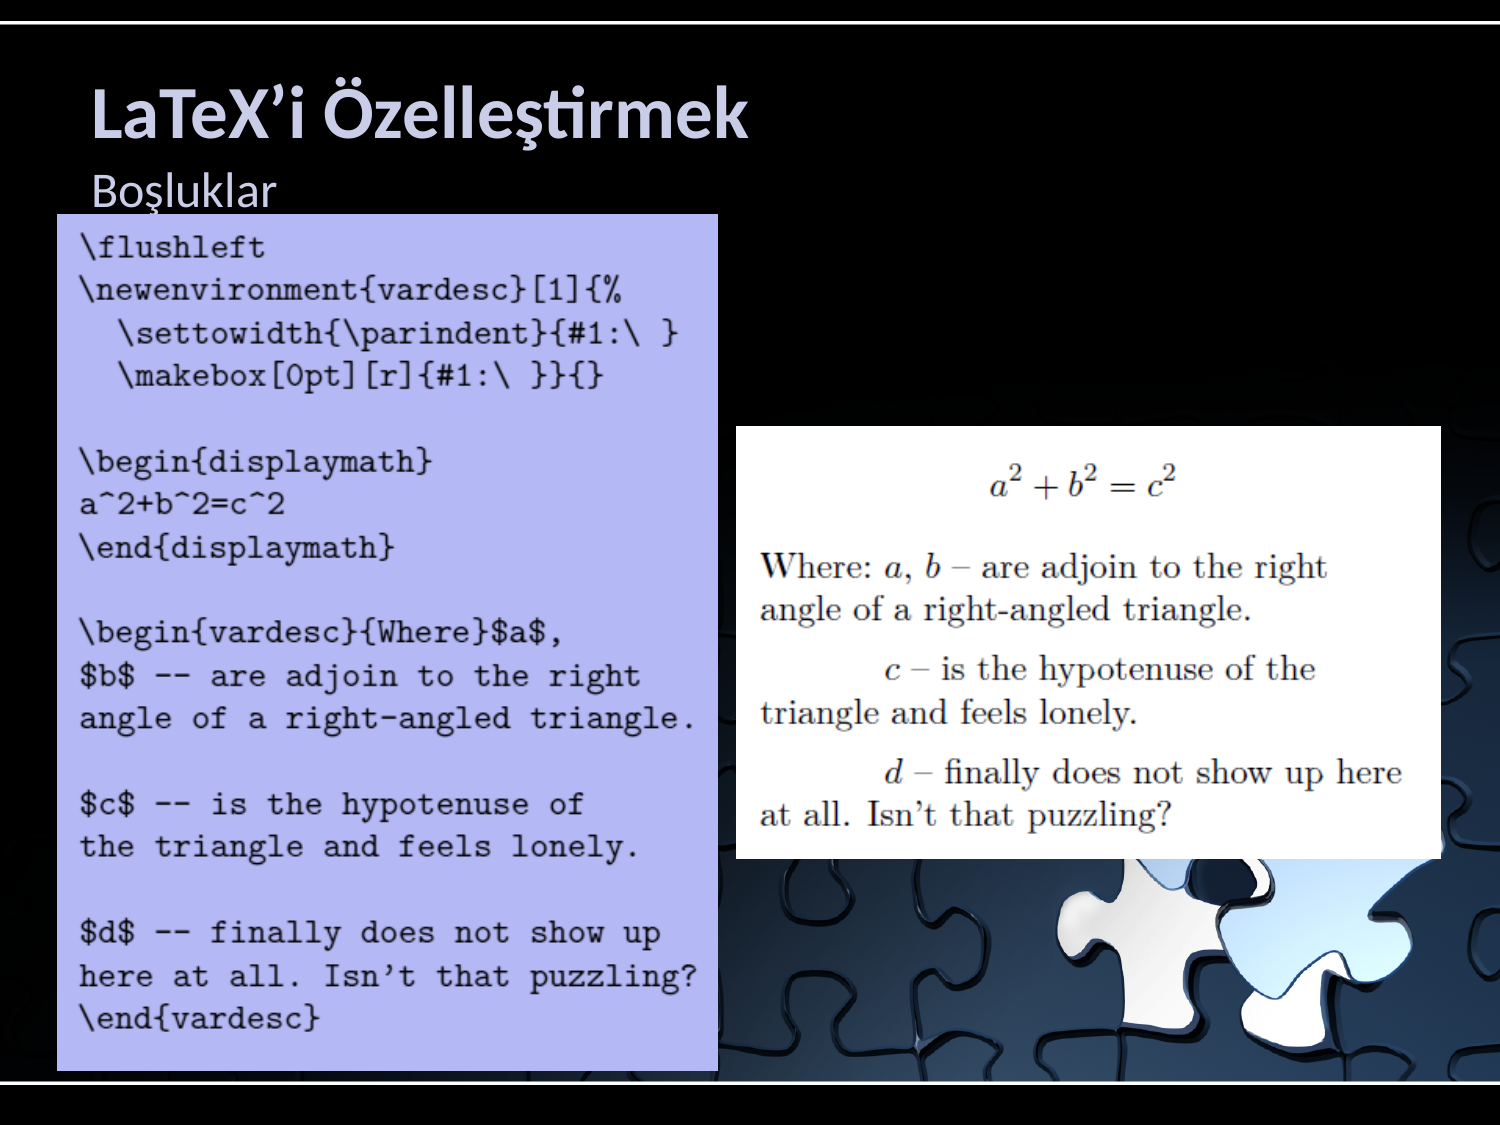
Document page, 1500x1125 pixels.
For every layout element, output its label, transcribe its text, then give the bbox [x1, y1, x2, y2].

title LaTeX’i Özelleştirmek [76, 56, 1427, 149]
list Boşluklar [76, 149, 1442, 225]
picture [0, 0, 1500, 1125]
